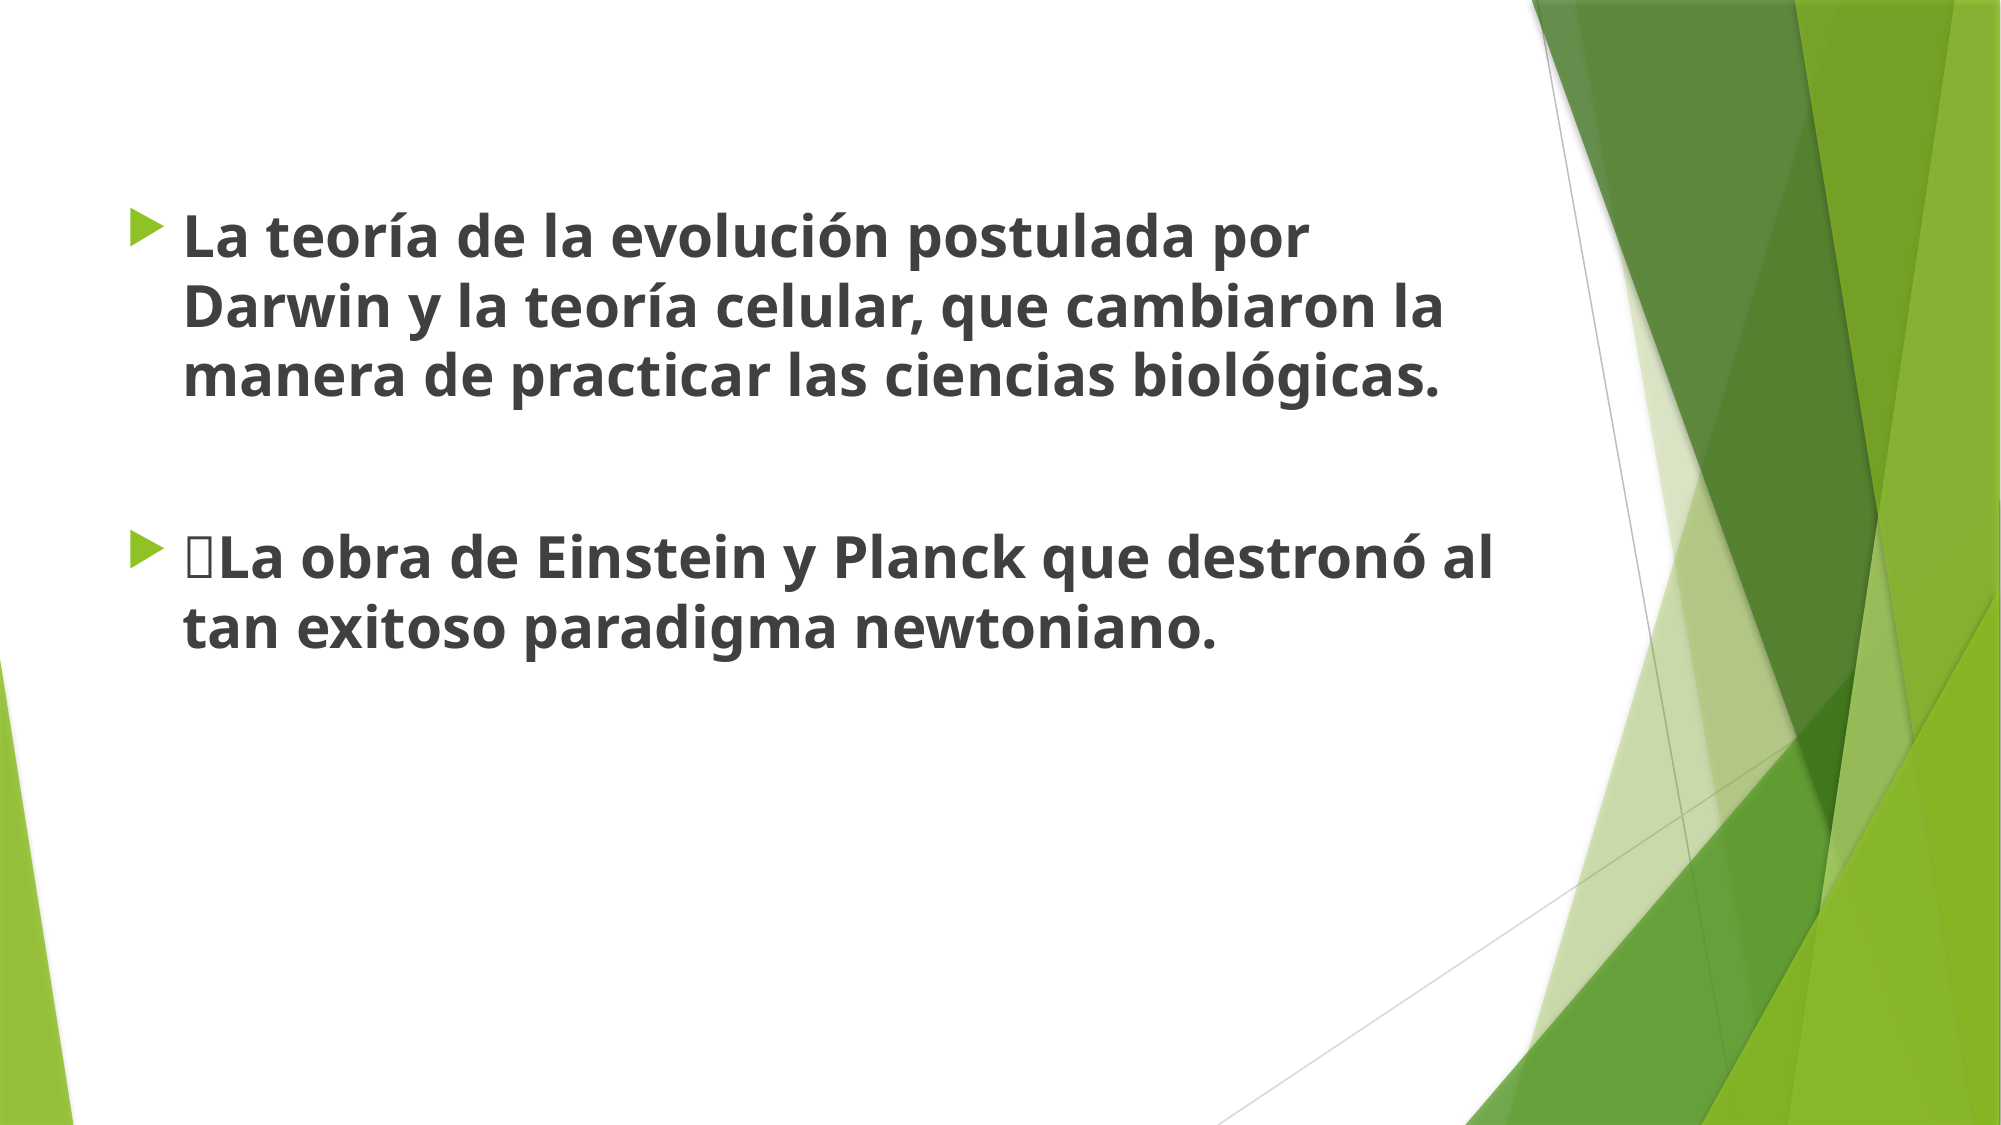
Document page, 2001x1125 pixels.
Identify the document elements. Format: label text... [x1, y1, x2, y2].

list La teoría de la evolución postulada por Darwin y la teoría celular, que cambiaron la manera de practicar las ciencias biológicas. La obra de Einstein y Planck que destronó al tan exitoso paradigma newtoniano. [111, 125, 1522, 992]
